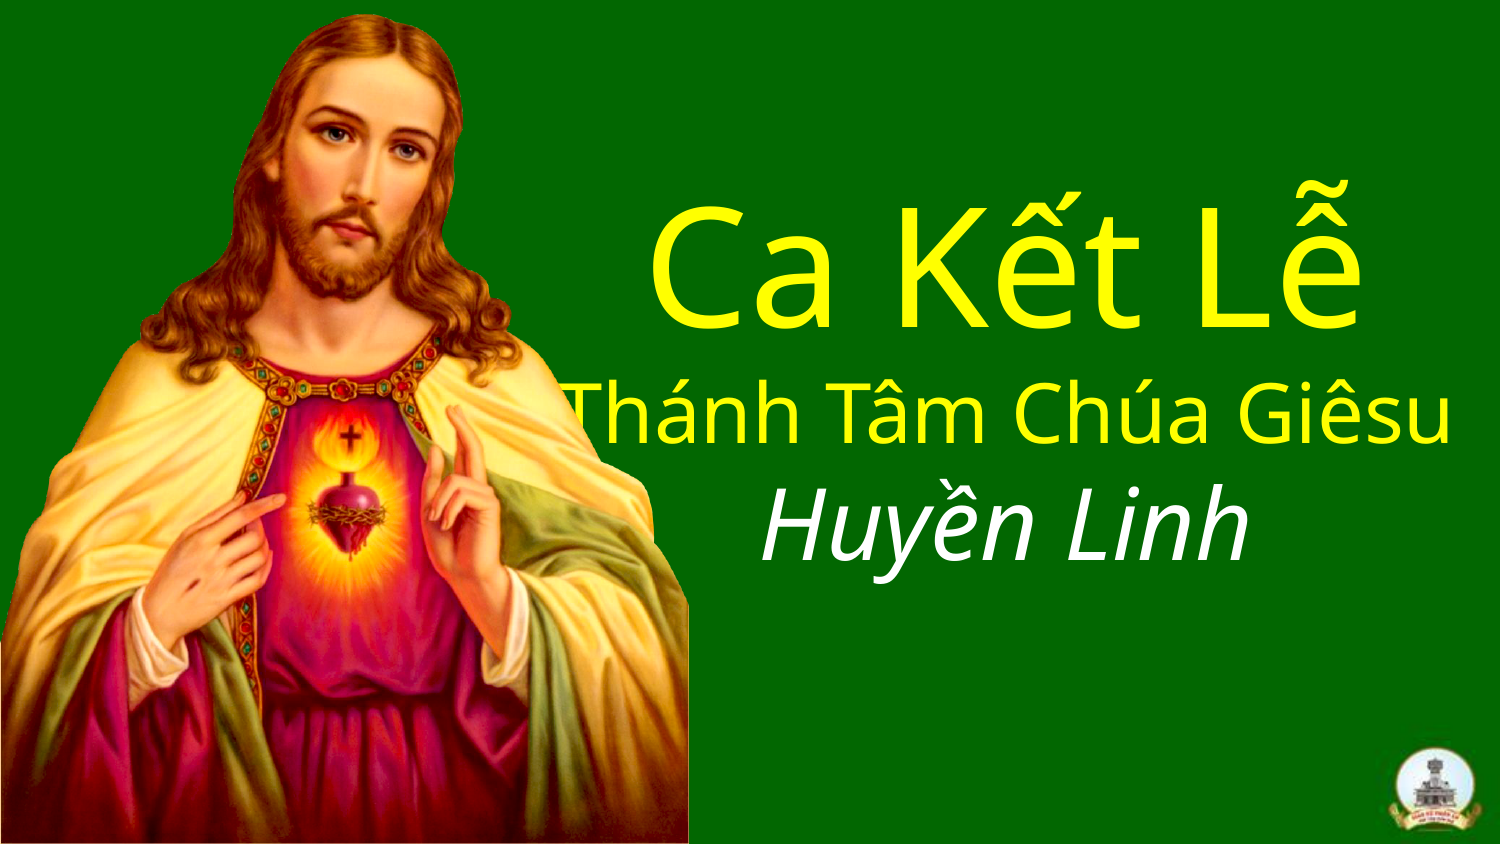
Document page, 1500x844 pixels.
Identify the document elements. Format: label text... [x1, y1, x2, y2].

picture [0, 0, 1500, 844]
title Ca Kết Lễ Thánh Tâm Chúa Giêsu Huyền Linh [693, 9, 1500, 732]
